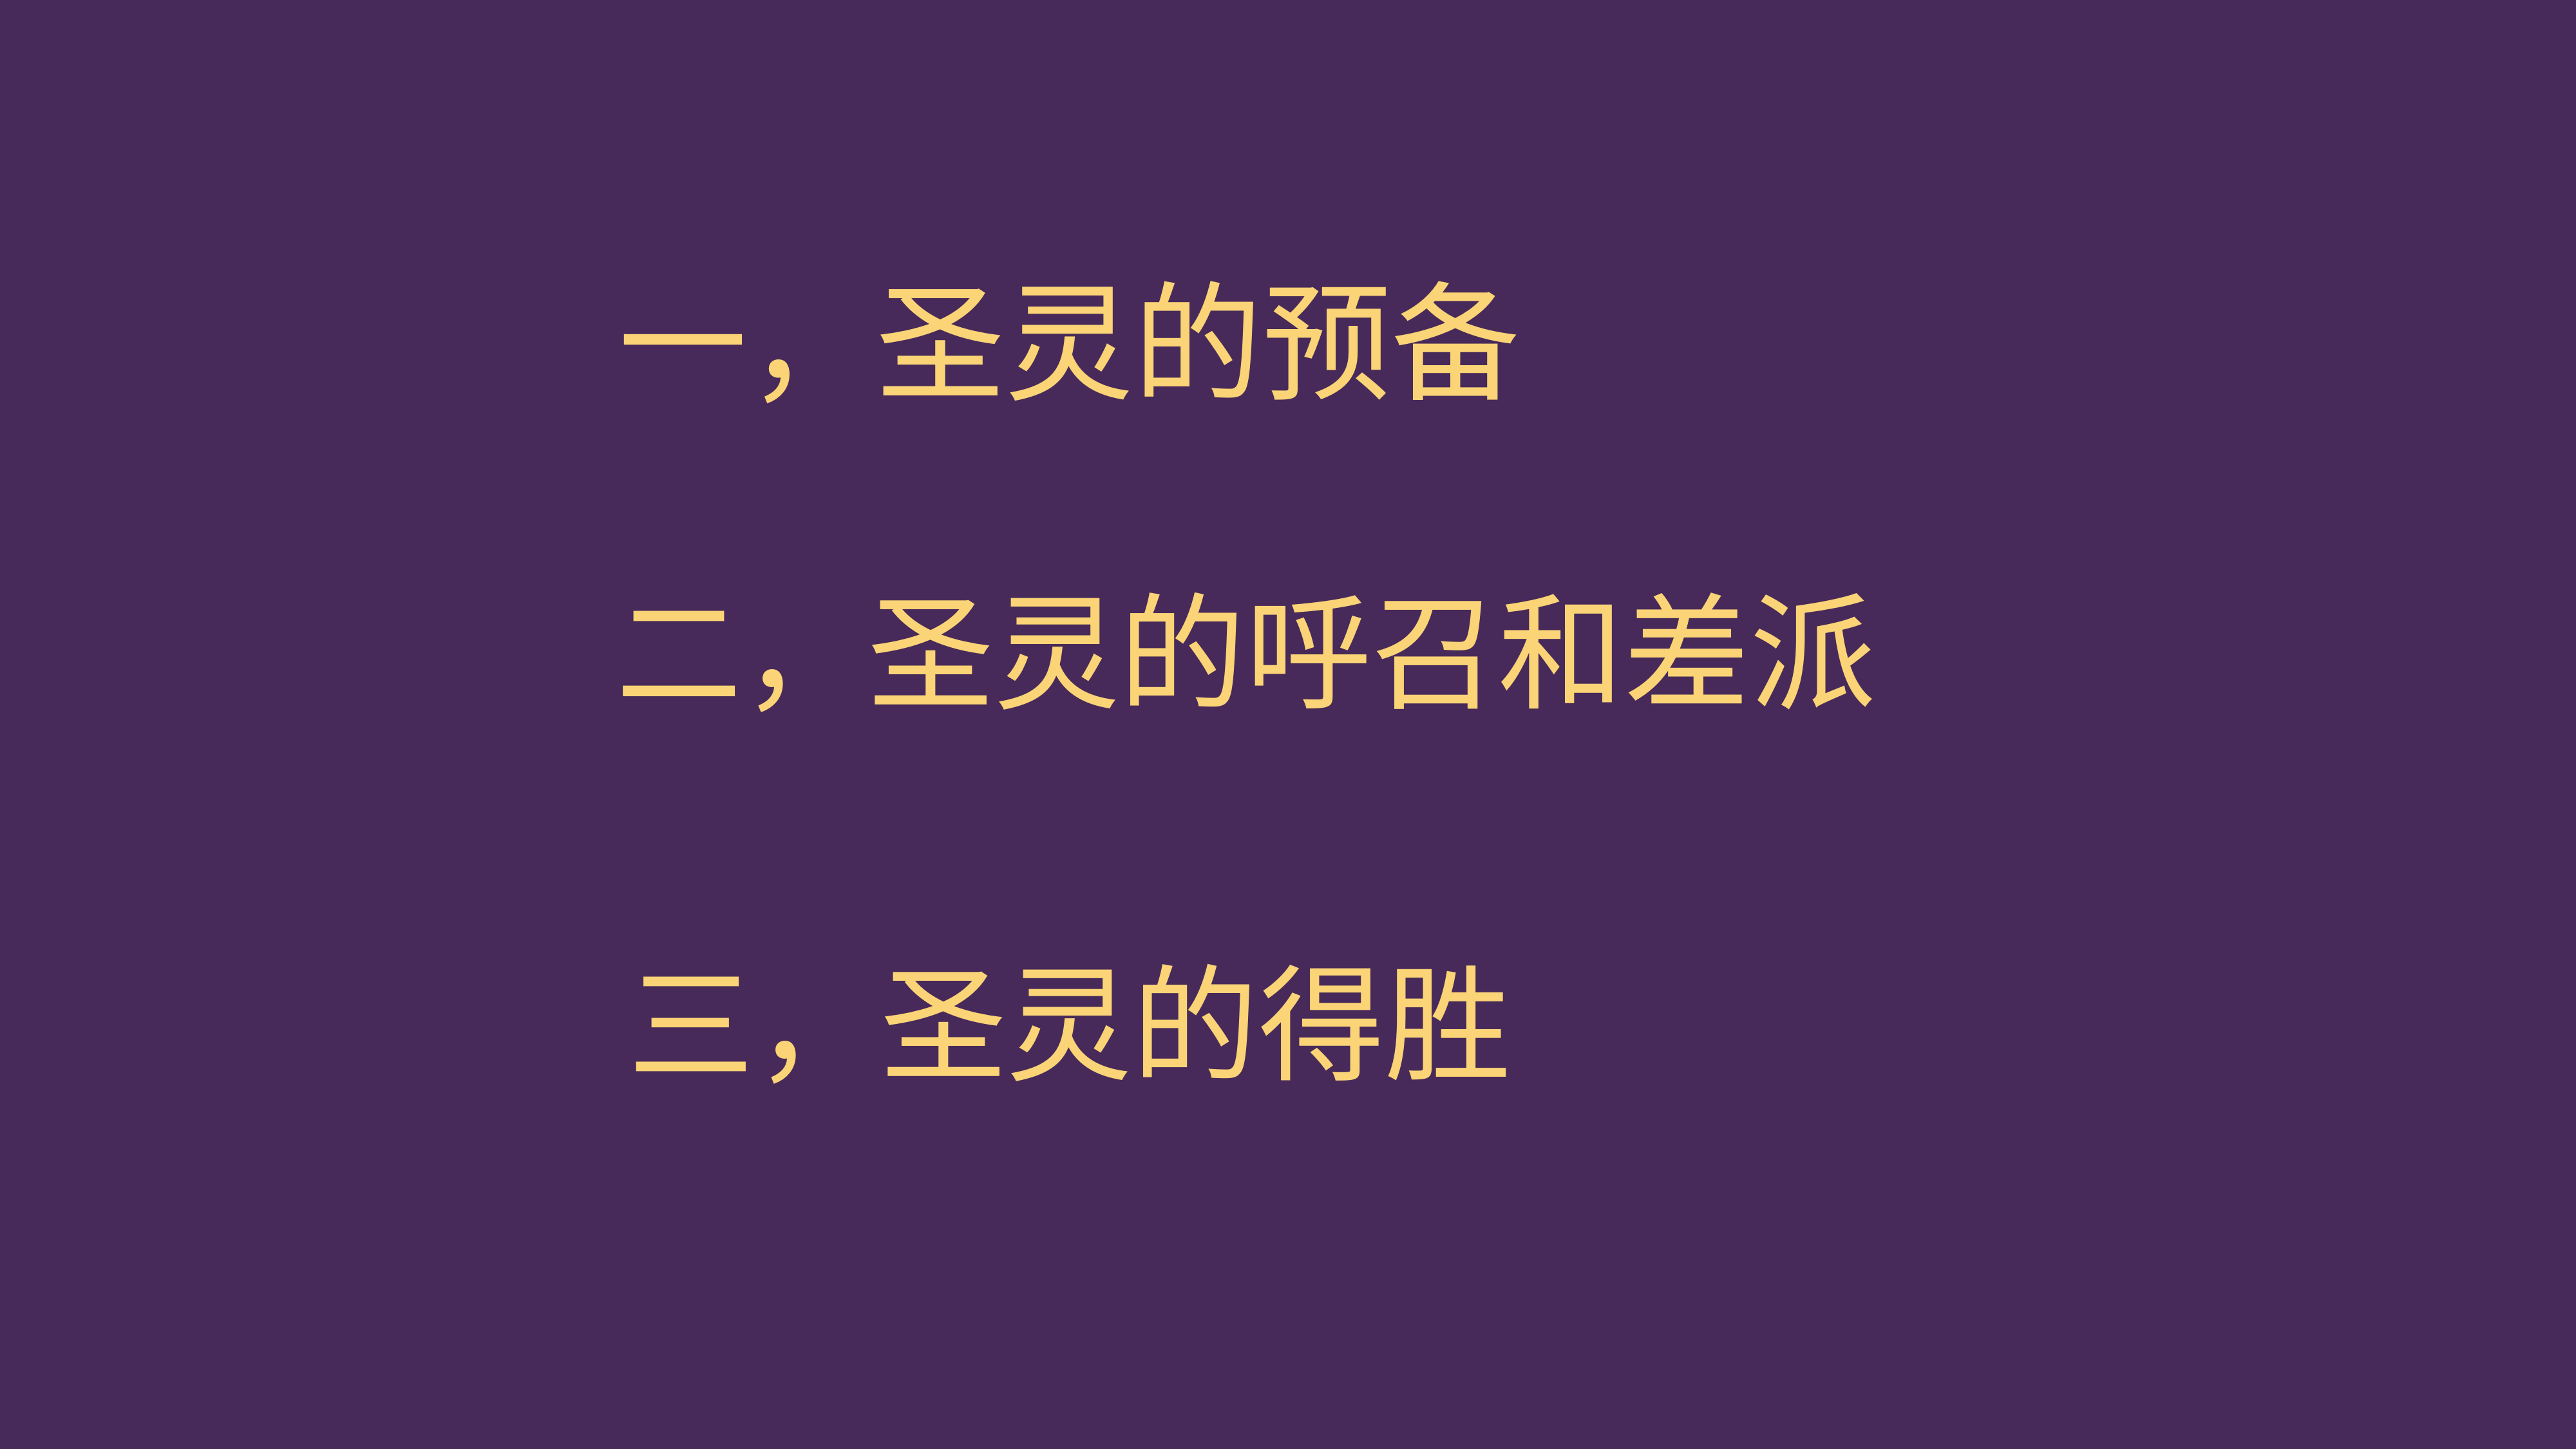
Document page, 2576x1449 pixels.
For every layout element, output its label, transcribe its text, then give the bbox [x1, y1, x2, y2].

text_box 一，圣灵的预备 [613, 255, 1526, 421]
title 二，圣灵的呼召和差派 [209, 525, 2283, 772]
text_box 三，圣灵的得胜 [33, 897, 2107, 1143]
